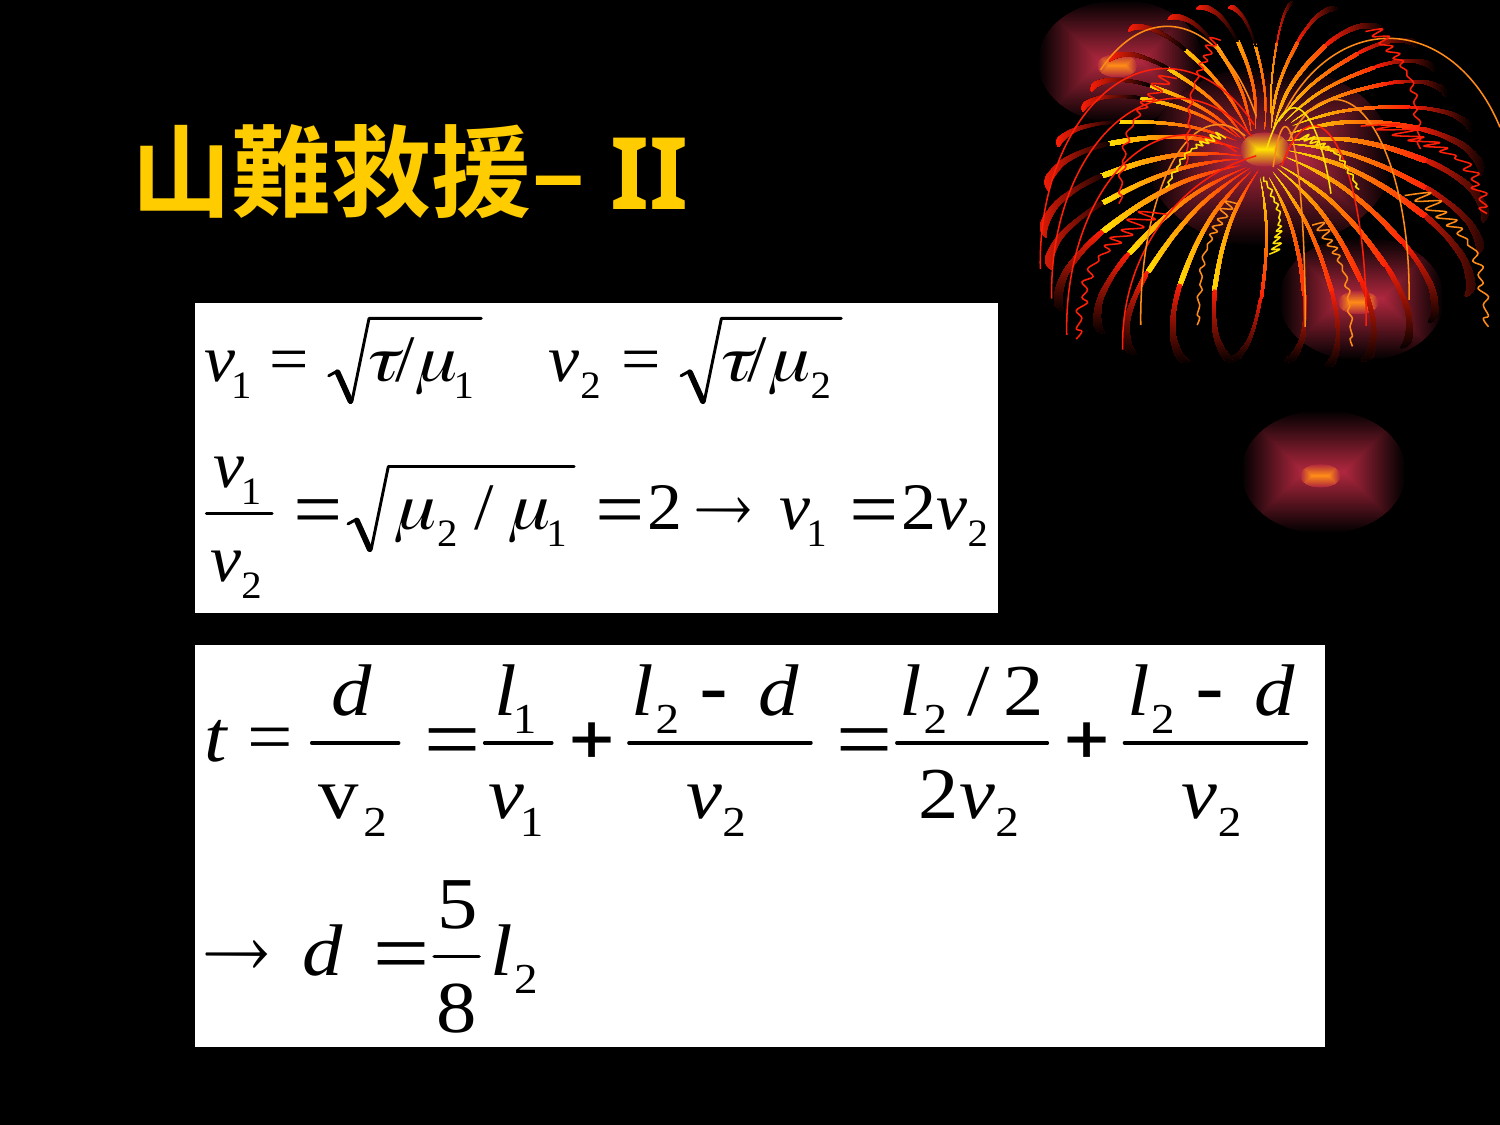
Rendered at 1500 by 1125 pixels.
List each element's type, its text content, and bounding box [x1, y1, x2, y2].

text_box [194, 302, 999, 613]
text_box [194, 644, 1326, 1048]
title 山難救援–II [116, 81, 1323, 258]
